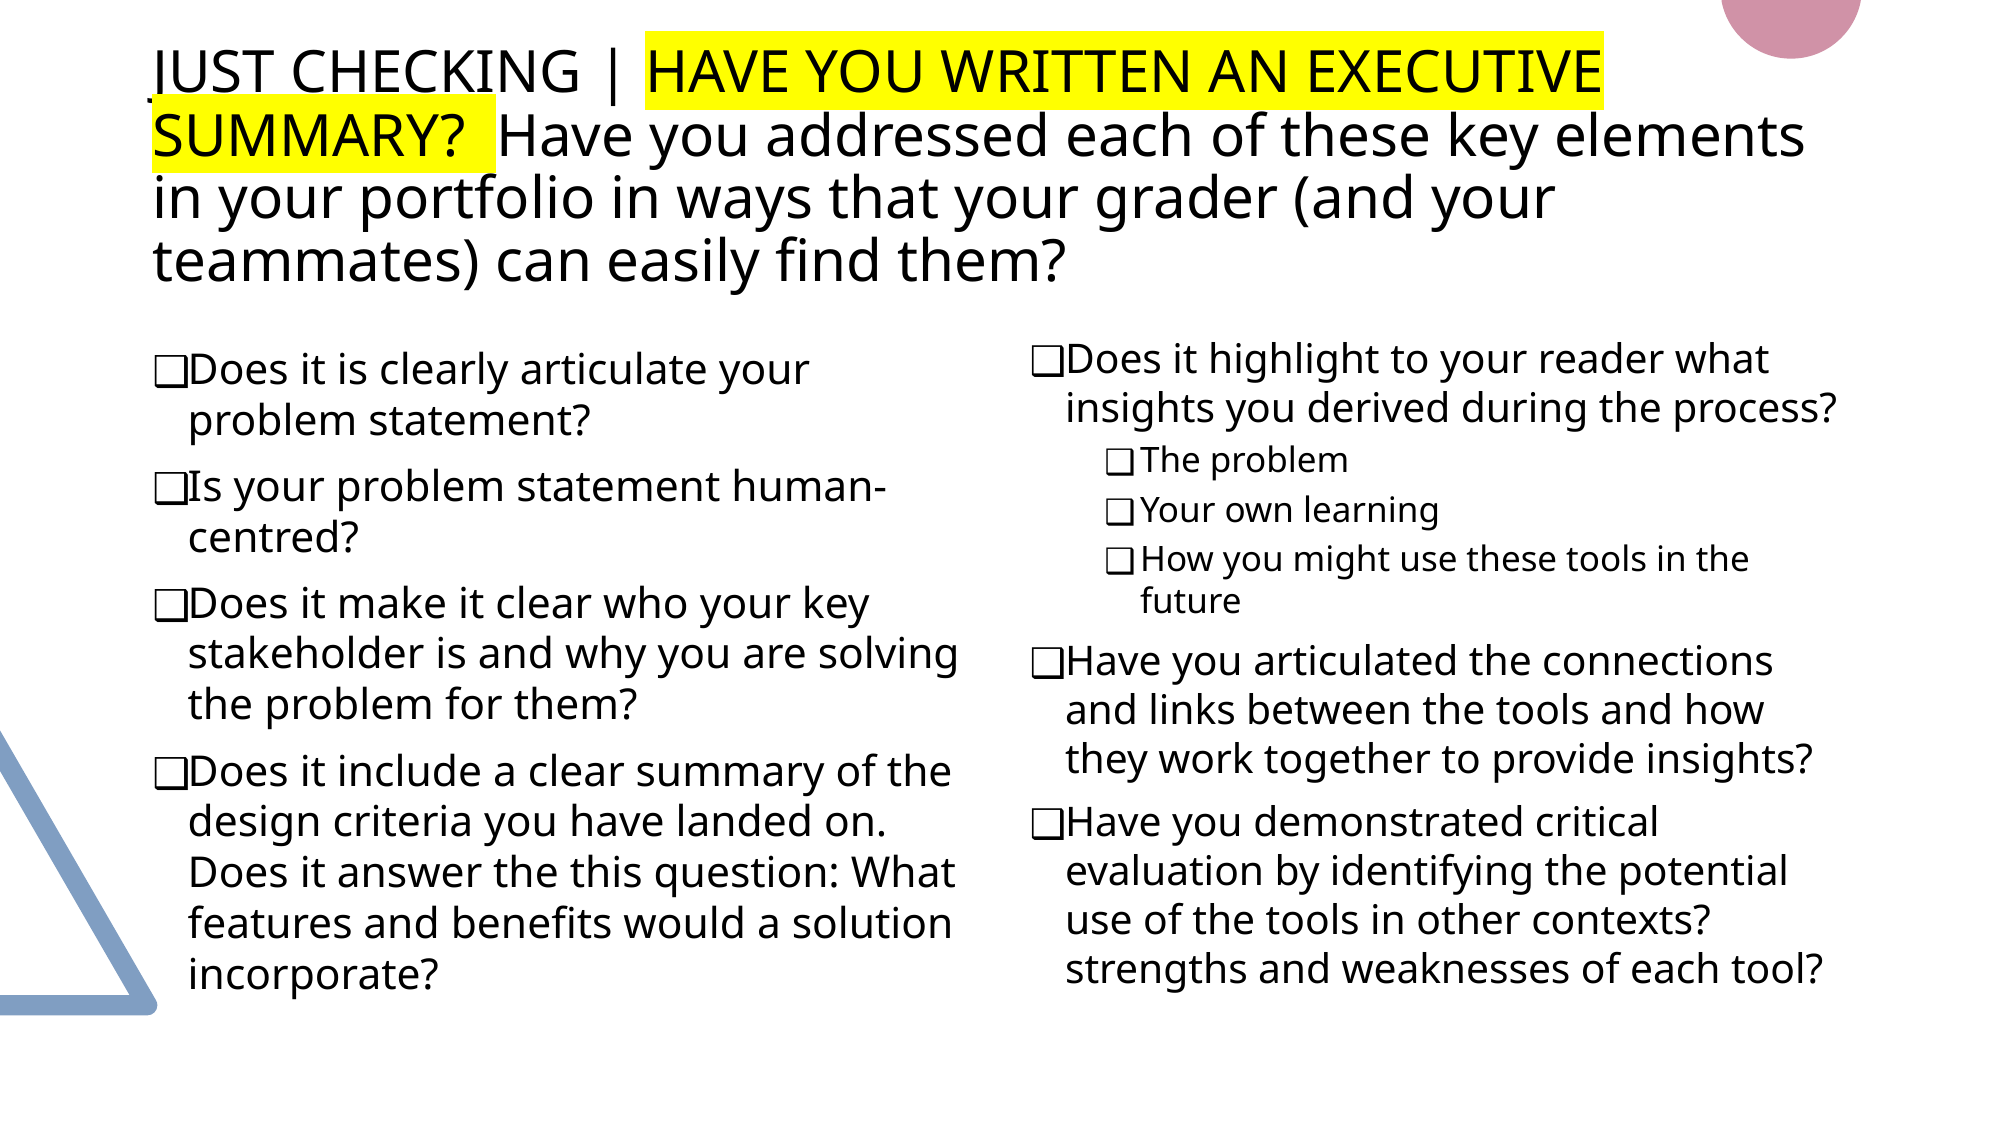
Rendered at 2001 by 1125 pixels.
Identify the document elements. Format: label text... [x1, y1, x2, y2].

list Does it highlight to your reader what insights you derived during the process? The problem Your own learning How you might use these tools in the future Have you articulated the connections and links between the tools and how they work together to provide insights? Have you demonstrated critical evaluation by identifying the potential use of the tools in other contexts? strengths and weaknesses of each tool? [1012, 325, 1863, 1014]
title JUST CHECKING | HAVE YOU WRITTEN AN EXECUTIVE SUMMARY? Have you addressed each of these key elements in your portfolio in ways that your grader (and your teammates) can easily find them? [137, 59, 1863, 278]
list Does it is clearly articulate your problem statement? Is your problem statement human-centred? Does it make it clear who your key stakeholder is and why you are solving the problem for them? Does it include a clear summary of the design criteria you have landed on. Does it answer the this question: What features and benefits would a solution incorporate? [137, 334, 979, 1014]
